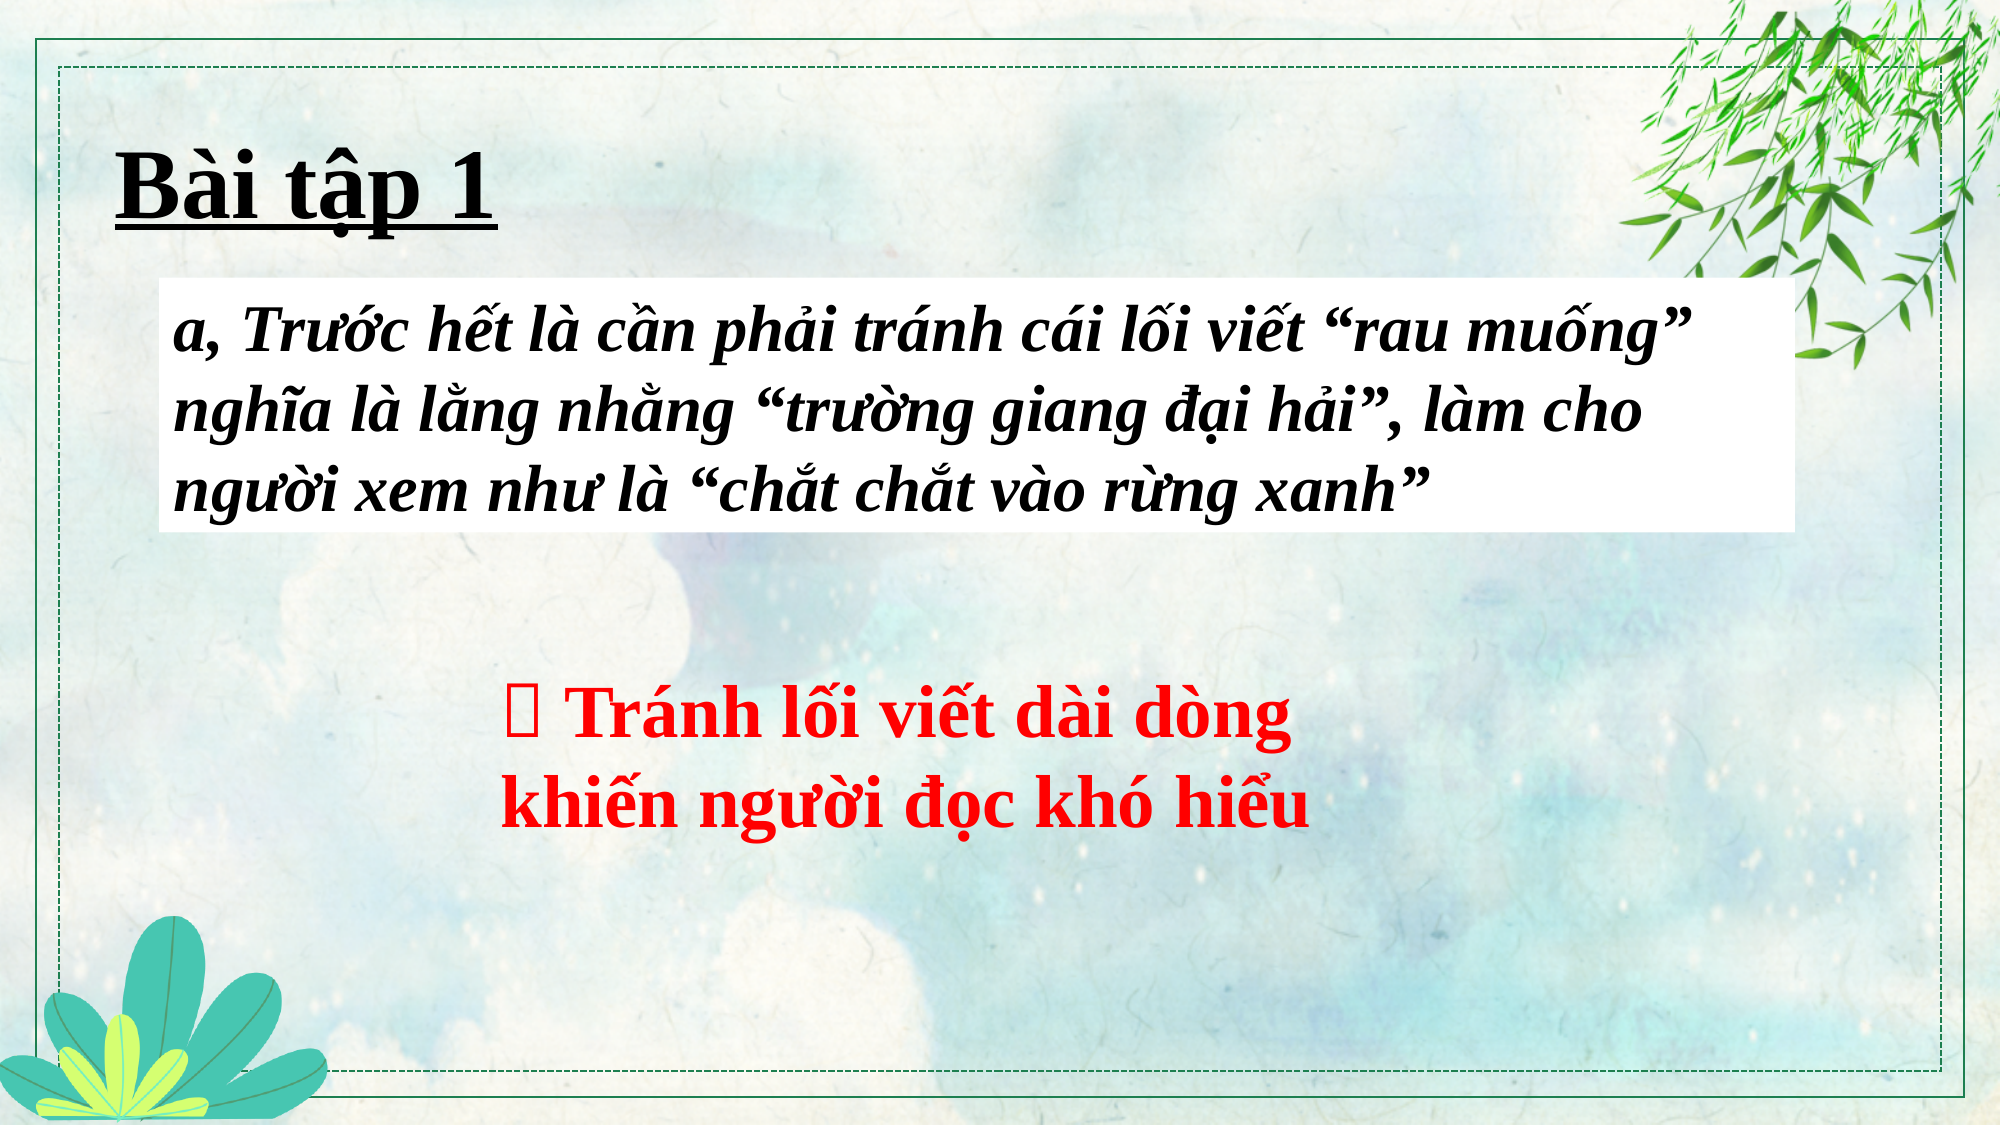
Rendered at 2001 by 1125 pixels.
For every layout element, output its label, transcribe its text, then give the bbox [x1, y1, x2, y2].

text_box Bài tập 1 [99, 111, 513, 247]
picture [0, 0, 2000, 1125]
text_box a, Trước hết là cần phải tránh cái lối viết “rau muống” nghĩa là lằng nhằng “trường giang đại hải”, làm cho người xem như là “chắt chắt vào rừng xanh” [159, 277, 1518, 533]
text_box  Tránh lối viết dài dòng khiến người đọc khó hiểu [485, 654, 1479, 850]
